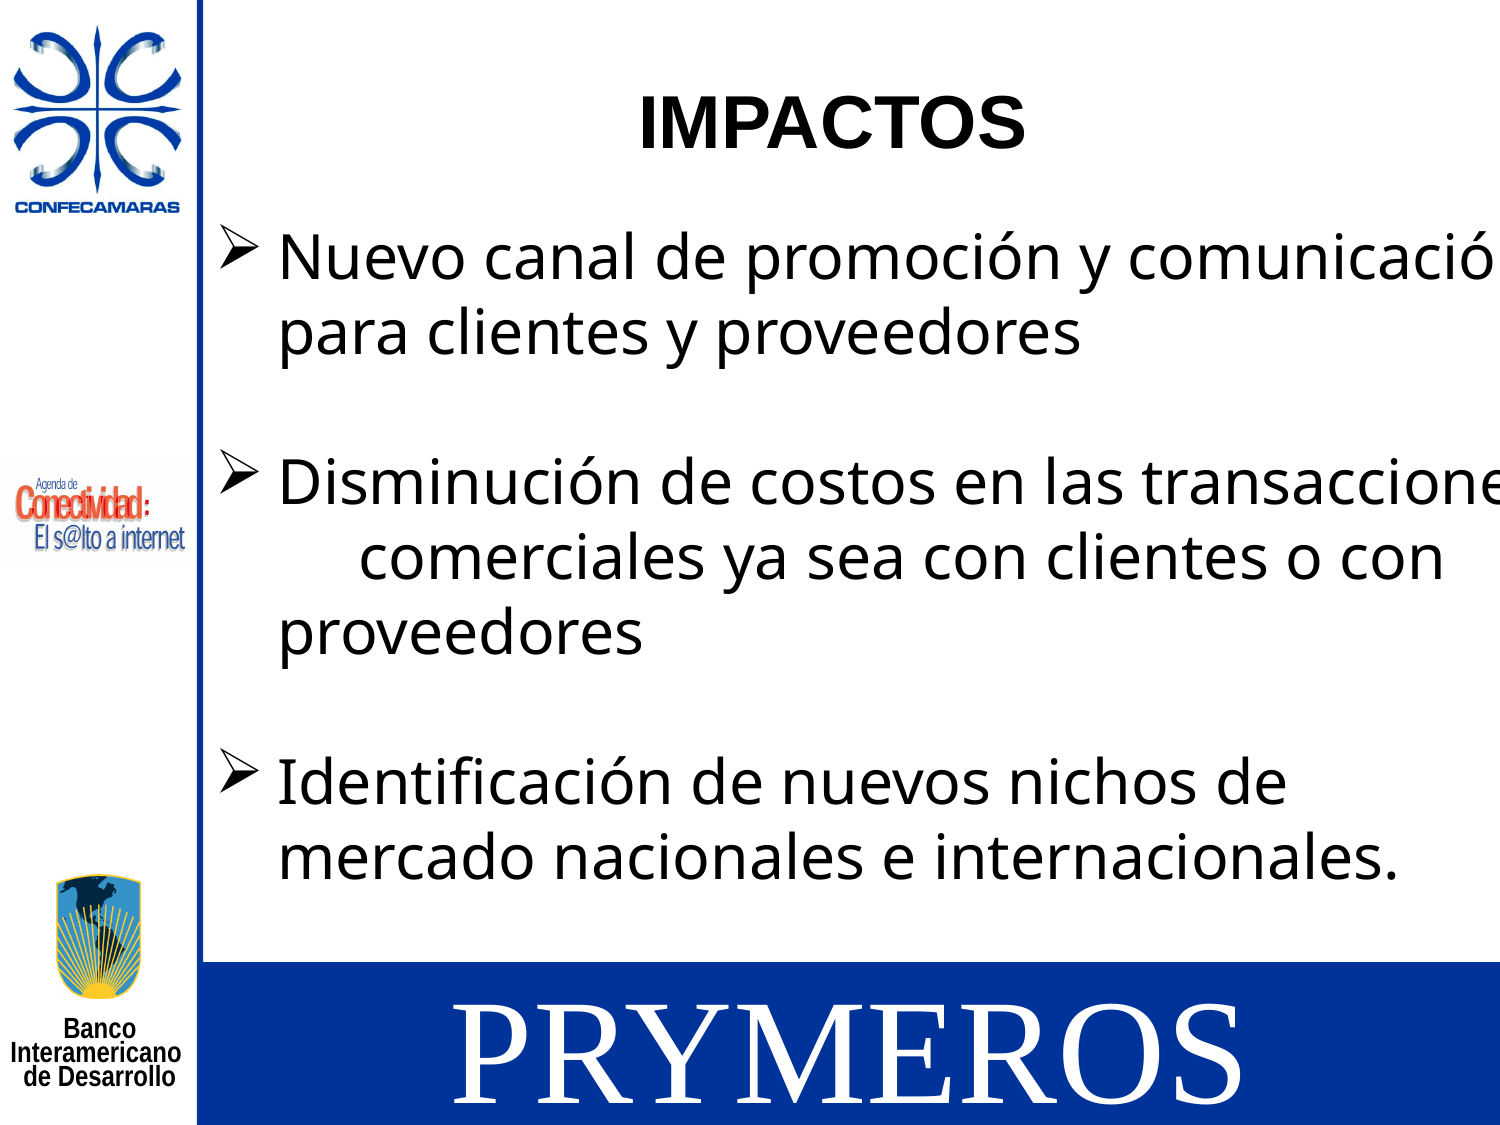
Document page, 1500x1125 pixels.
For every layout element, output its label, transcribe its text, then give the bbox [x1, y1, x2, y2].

text_box IMPACTOS [623, 66, 1043, 172]
picture [56, 874, 141, 999]
text_box Nuevo canal de promoción y comunicación para clientes y proveedores Disminución de costos en las transacciones comerciales ya sea con clientes o con proveedores Identificación de nuevos nichos de mercado nacionales e internacionales. [137, 59, 1500, 974]
picture [12, 24, 182, 213]
